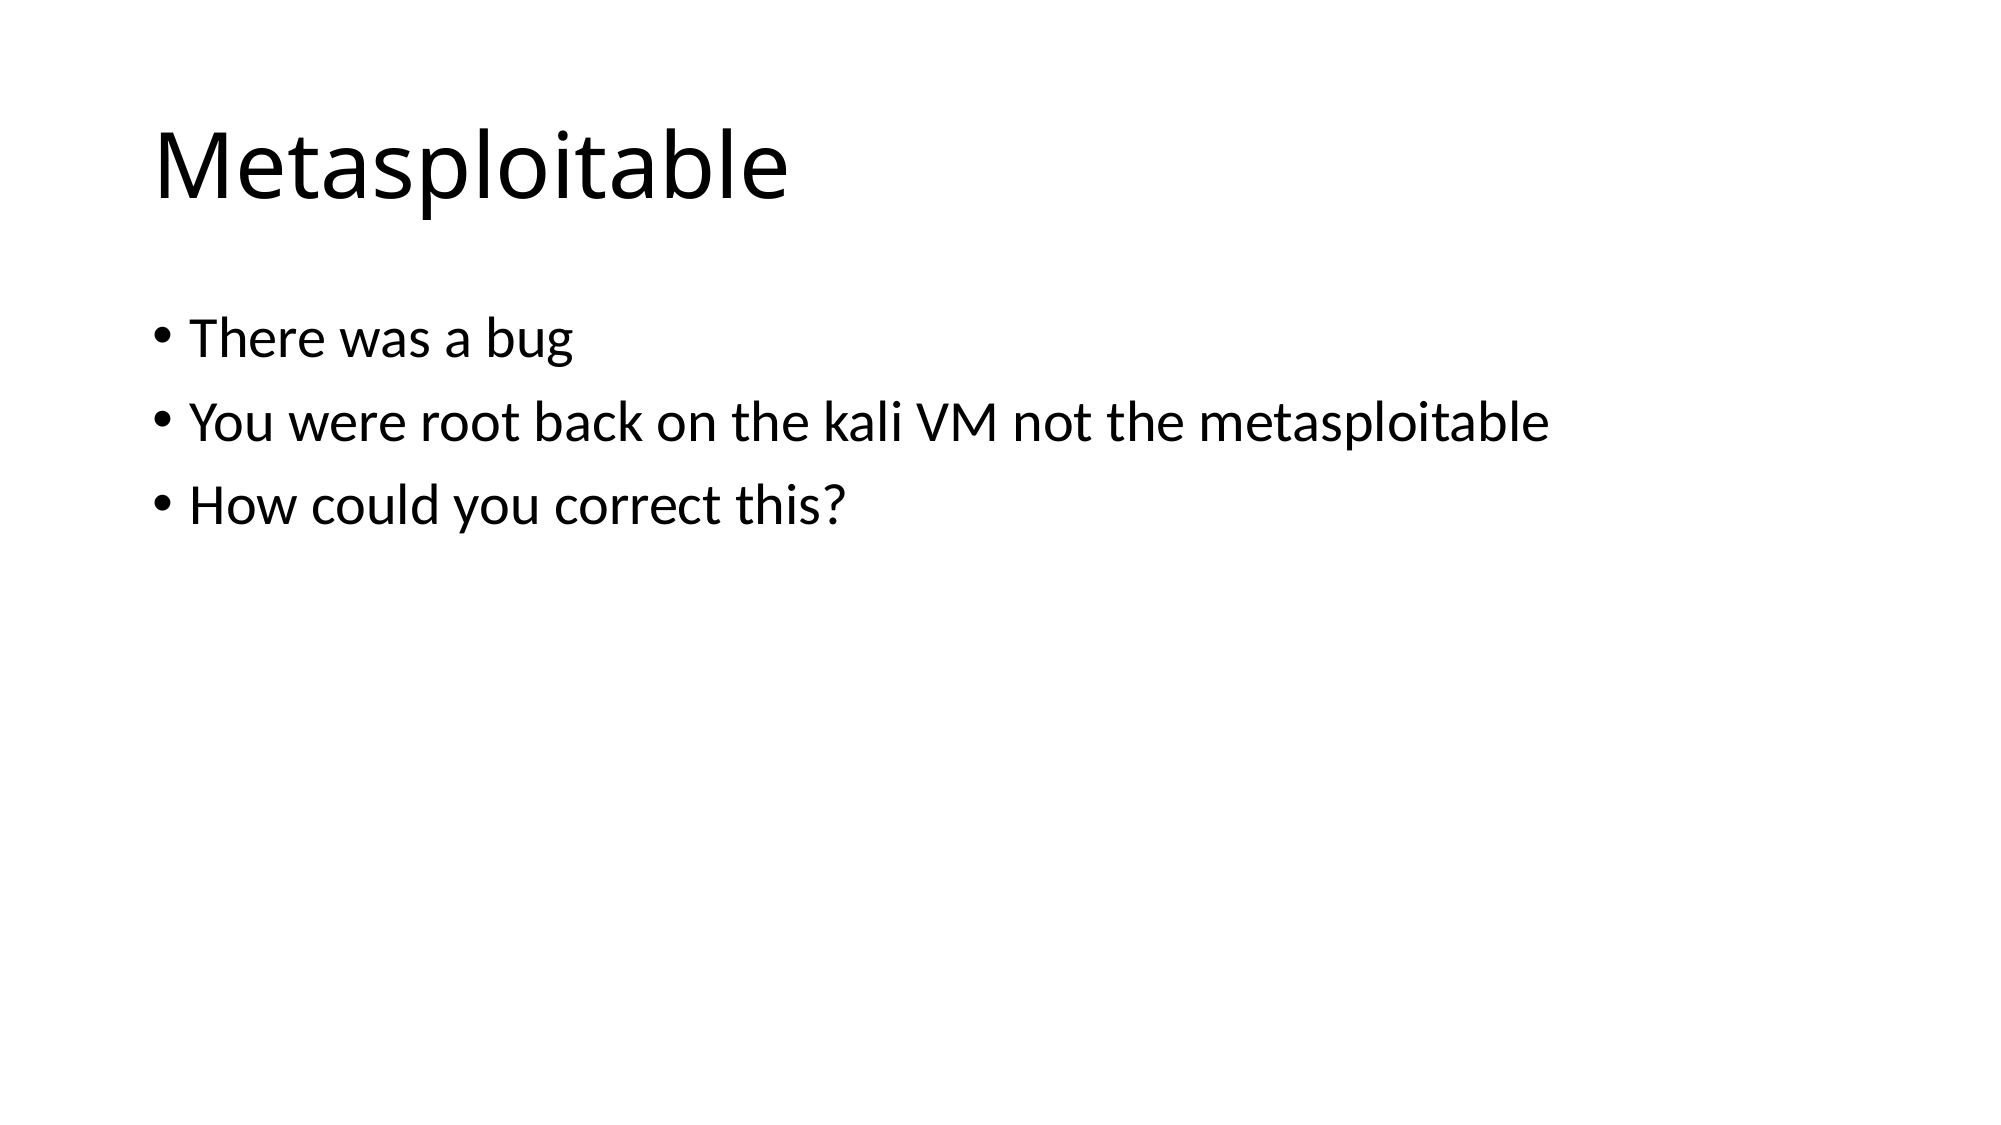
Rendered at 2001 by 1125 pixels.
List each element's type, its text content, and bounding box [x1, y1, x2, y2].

title Metasploitable [137, 59, 1863, 278]
list There was a bug You were root back on the kali VM not the metasploitable How could you correct this? [137, 299, 1863, 1014]
